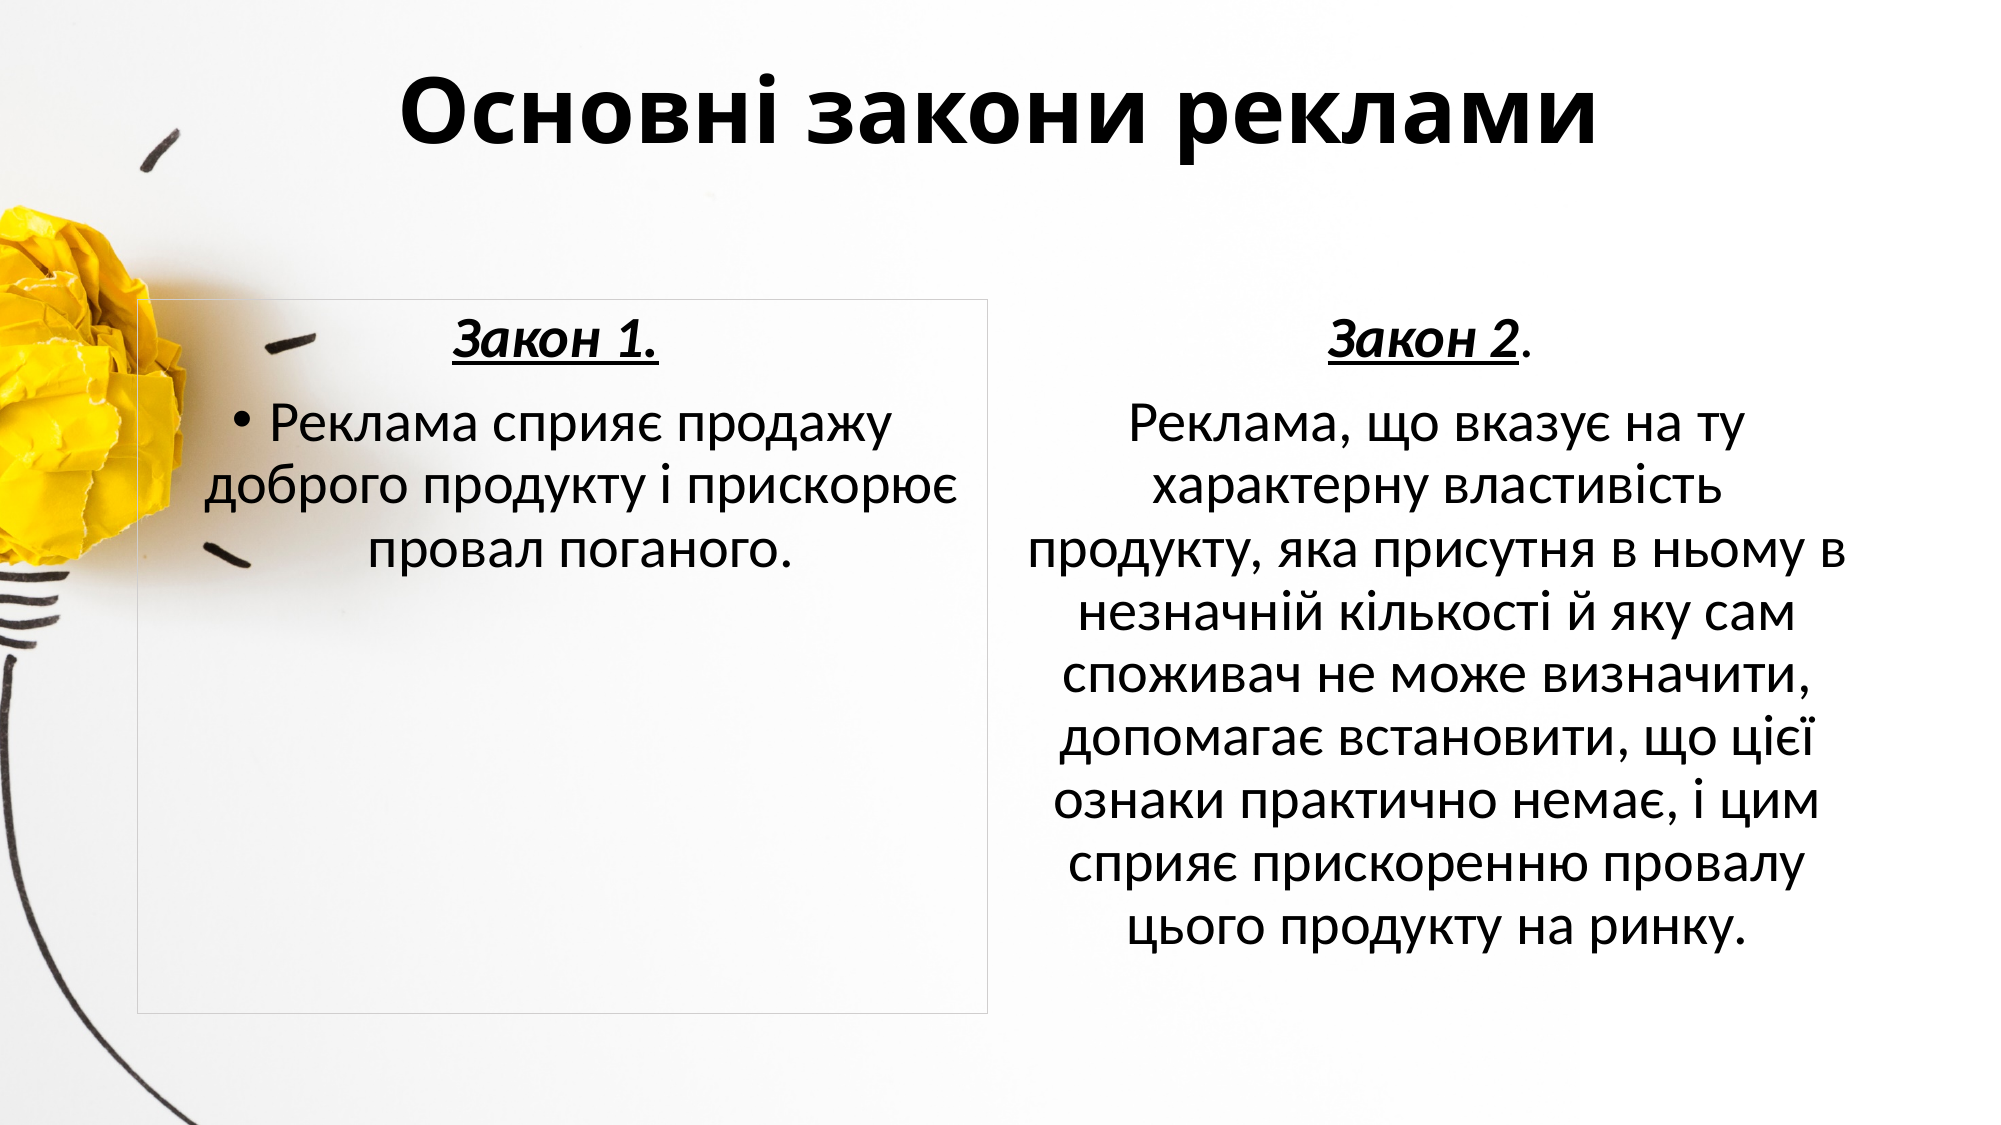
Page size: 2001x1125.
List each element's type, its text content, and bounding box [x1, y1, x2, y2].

title Основні закони реклами [137, 59, 1863, 278]
list Закон 2. Реклама, що вказує на ту характерну властивість продукту, яка присутня в ньому в незначній кількості й яку сам споживач не може визначити, допомагає встановити, що цієї ознаки практично немає, і цим сприяє прискоренню провалу цього продукту на ринку. [1012, 299, 1863, 1014]
list Закон 1. Реклама сприяє продажу доброго продукту і прискорює провал поганого. [137, 299, 988, 1014]
picture [0, 0, 1580, 1125]
